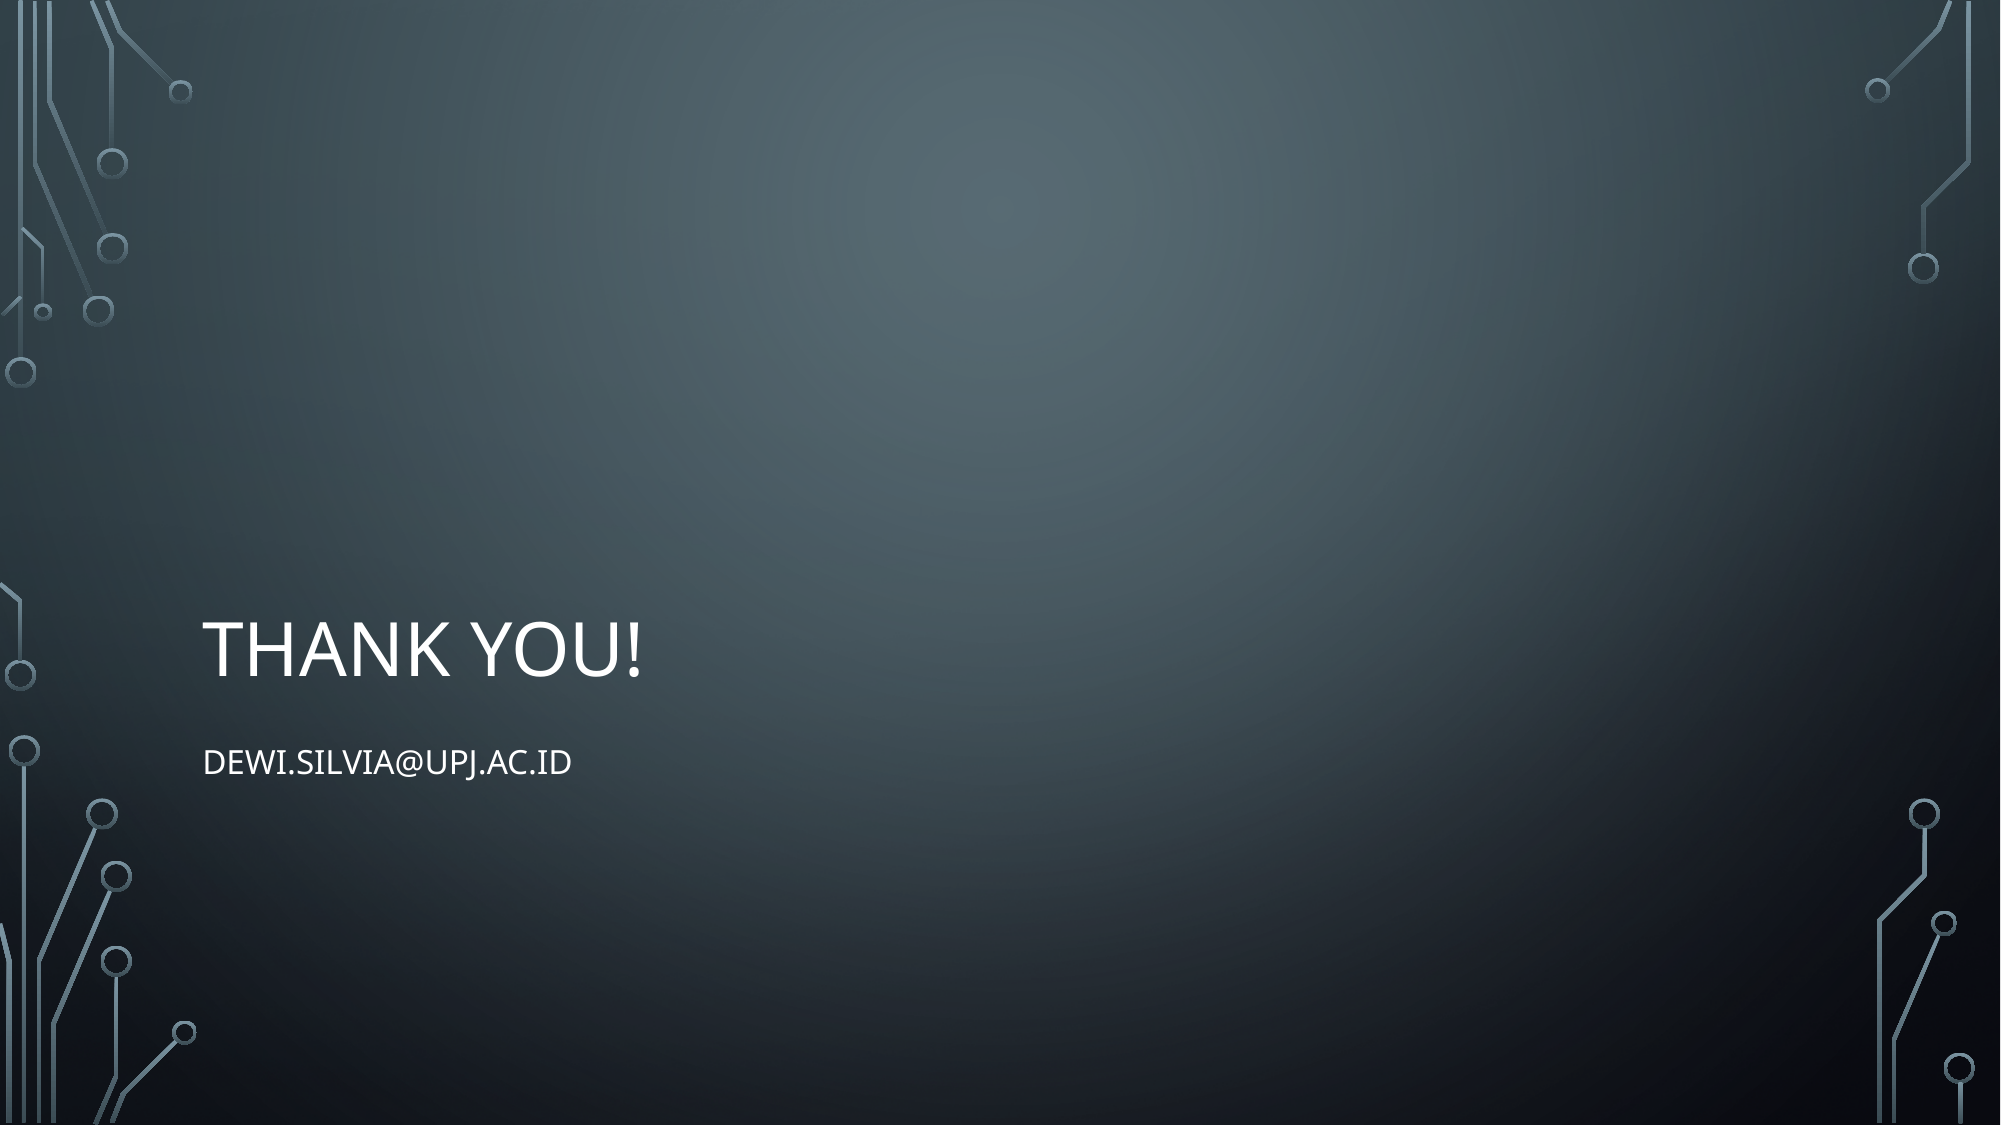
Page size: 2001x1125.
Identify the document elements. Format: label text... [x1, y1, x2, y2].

list Dewi.silvia@upj.ac.id [187, 725, 1813, 952]
title Thank you! [187, 232, 1813, 701]
